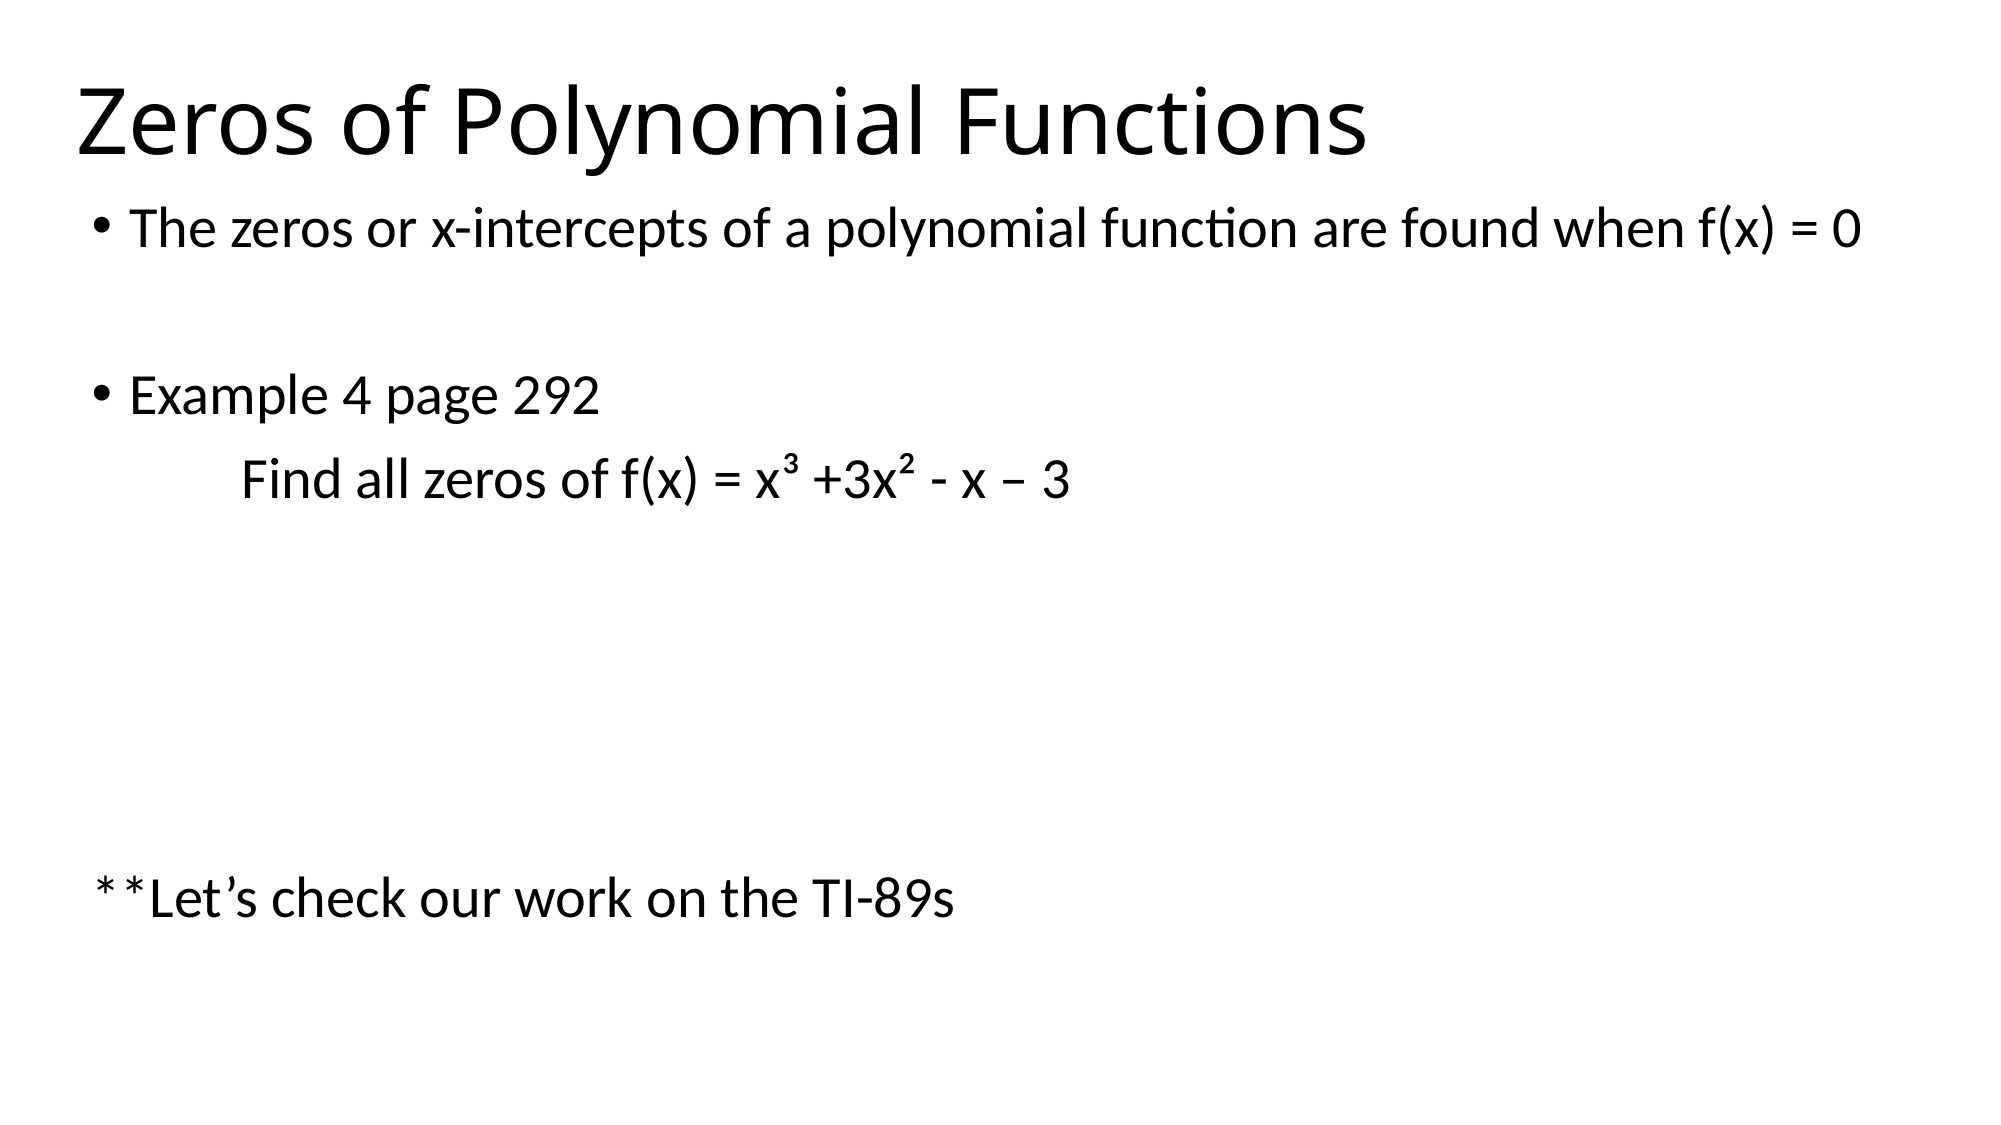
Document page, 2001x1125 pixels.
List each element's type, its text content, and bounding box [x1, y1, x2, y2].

title Zeros of Polynomial Functions [61, 59, 1863, 190]
list The zeros or x-intercepts of a polynomial function are found when f(x) = 0 Example 4 page 292 Find all zeros of f(x) = x³ +3x² - x – 3 **Let’s check our work on the TI-89s [76, 189, 1954, 1014]
